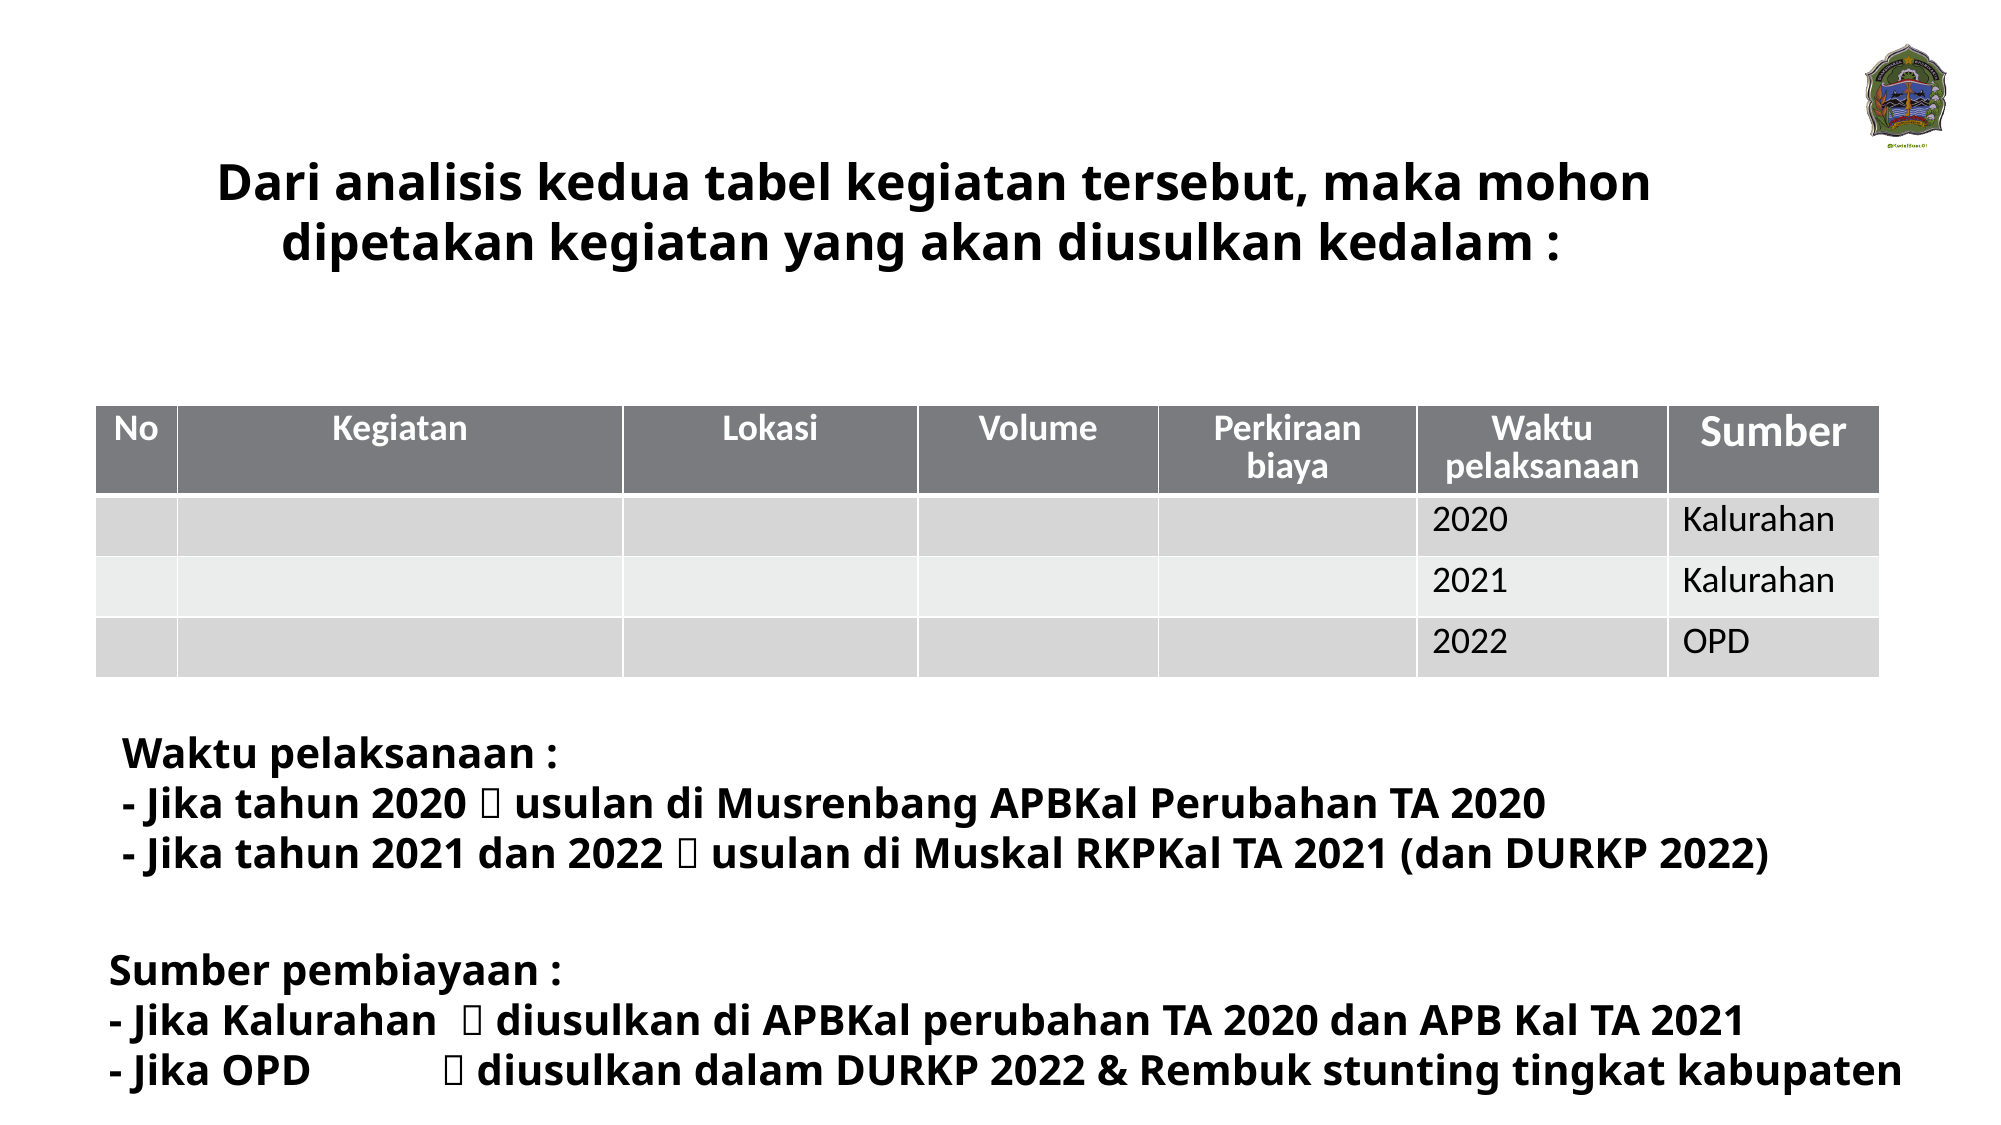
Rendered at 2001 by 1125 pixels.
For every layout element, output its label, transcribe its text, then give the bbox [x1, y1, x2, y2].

table_cell 2022 [1418, 618, 1667, 677]
text_box Waktu pelaksanaan : - Jika tahun 2020  usulan di Musrenbang APBKal Perubahan TA 2020 - Jika tahun 2021 dan 2022  usulan di Muskal RKPKal TA 2021 (dan DURKP 2022) [107, 719, 1785, 885]
table_cell [919, 498, 1158, 556]
table_cell [96, 557, 177, 616]
text_box Sumber pembiayaan : - Jika Kalurahan  diusulkan di APBKal perubahan TA 2020 dan APB Kal TA 2021 - Jika OPD  diusulkan dalam DURKP 2022 & Rembuk stunting tingkat kabupaten [93, 936, 1919, 1102]
table_cell 2020 [1418, 498, 1667, 556]
table_header Perkiraan biaya [1159, 406, 1416, 493]
table_header Lokasi [624, 406, 917, 493]
table_cell [96, 498, 177, 556]
table_header Waktu pelaksanaan [1418, 406, 1667, 493]
table_cell [1159, 618, 1416, 677]
picture [1836, 28, 1979, 154]
table_cell [919, 557, 1158, 616]
table_cell [1159, 557, 1416, 616]
table_cell [624, 498, 917, 556]
table_cell [96, 618, 177, 677]
title Dari analisis kedua tabel kegiatan tersebut, maka mohon dipetakan kegiatan yang akan diusulkan kedalam : [82, 23, 1788, 399]
table_header No [96, 406, 177, 493]
table_cell [178, 557, 622, 616]
table_cell [178, 618, 622, 677]
table_cell OPD [1669, 618, 1879, 677]
table_header Sumber [1669, 406, 1879, 493]
table_header Volume [919, 406, 1158, 493]
table_cell Kalurahan [1669, 498, 1879, 556]
table_cell 2021 [1418, 557, 1667, 616]
table_cell [624, 618, 917, 677]
table_header Kegiatan [178, 406, 622, 493]
table_cell [1159, 498, 1416, 556]
table_cell [624, 557, 917, 616]
table_cell [919, 618, 1158, 677]
table_cell [178, 498, 622, 556]
table_cell Kalurahan [1669, 557, 1879, 616]
